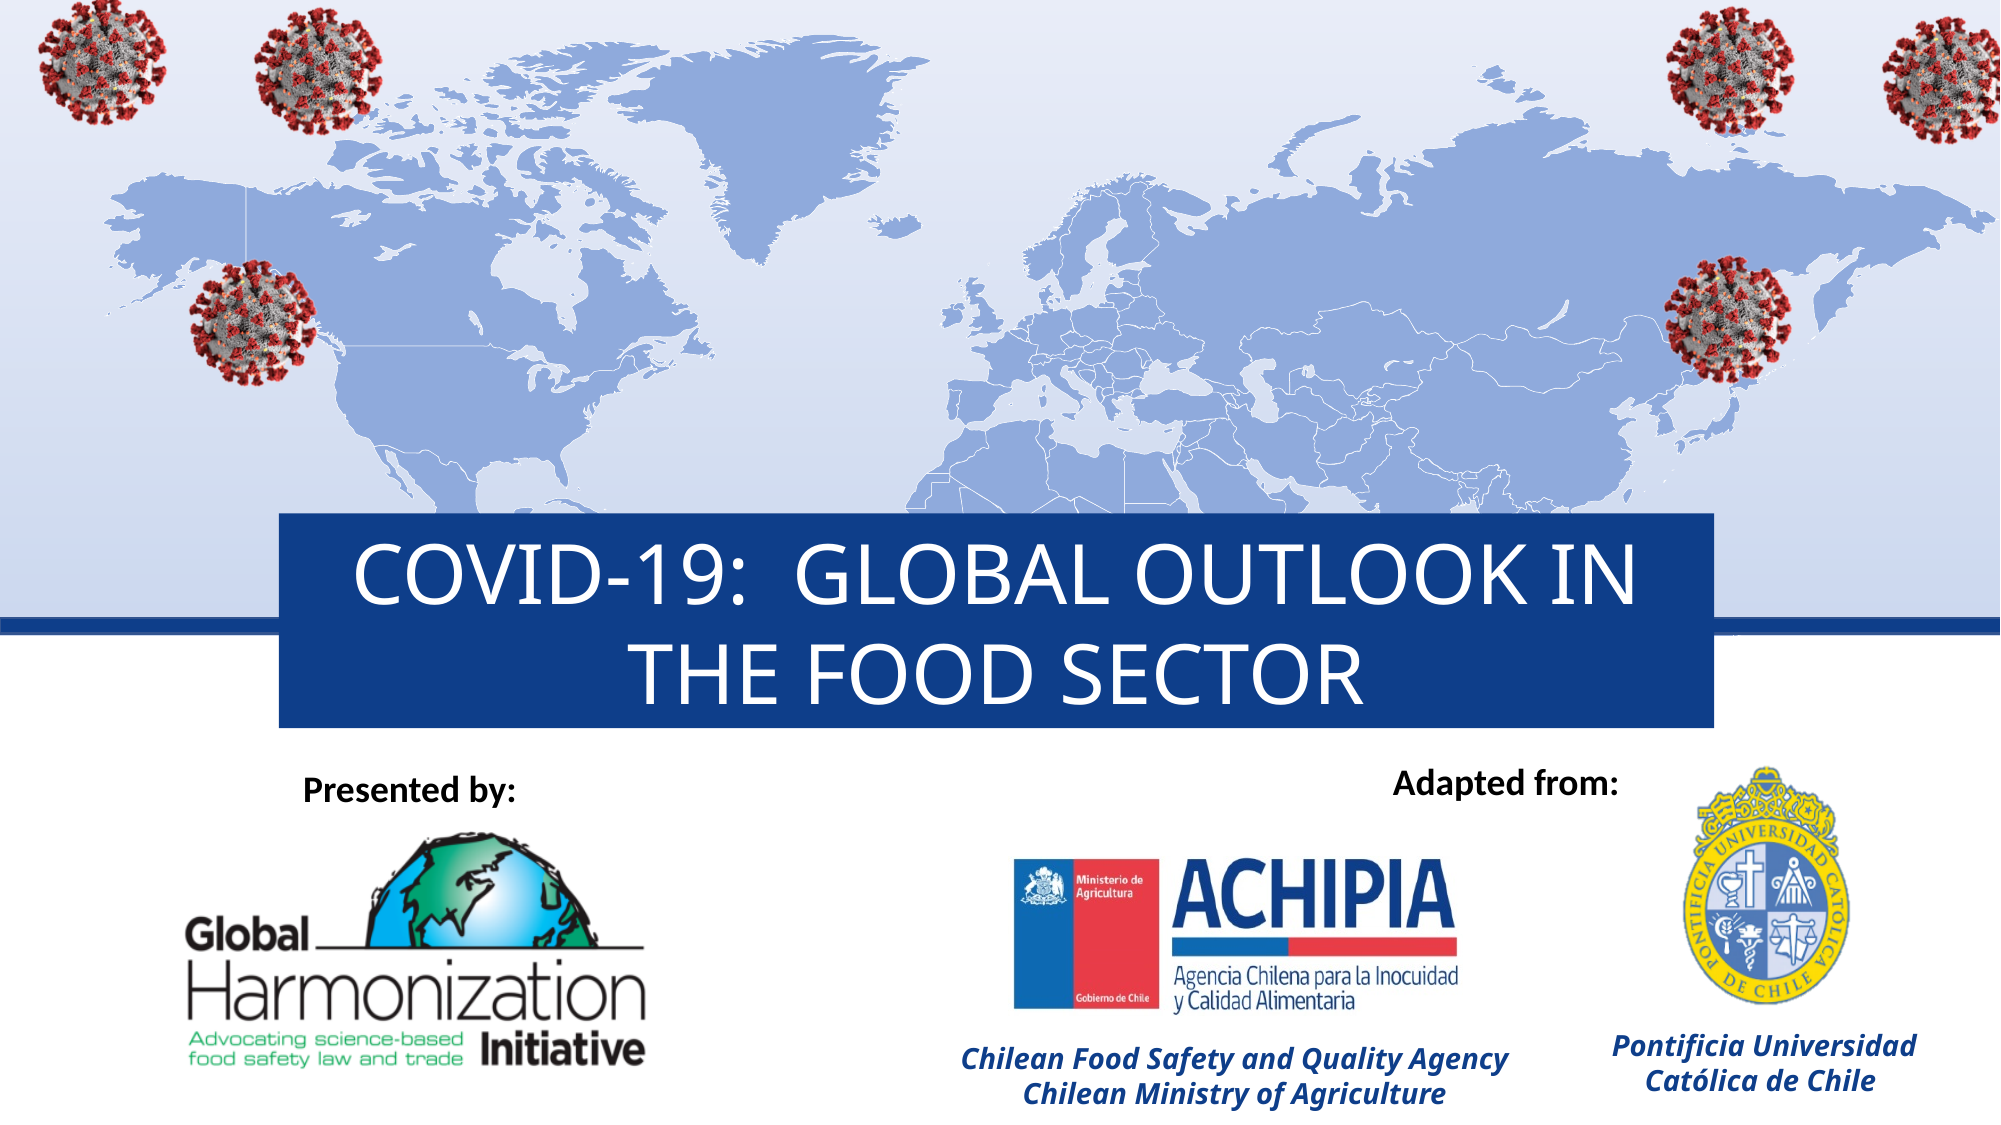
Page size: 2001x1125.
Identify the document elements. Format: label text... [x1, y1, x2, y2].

picture [1008, 856, 1463, 1016]
picture [36, 0, 168, 127]
picture [252, 5, 384, 137]
picture [1662, 253, 1793, 385]
text_box Pontificia Universidad Católica de Chile [1539, 1020, 1990, 1105]
picture [187, 256, 318, 388]
text_box Chilean Food Safety and Quality Agency Chilean Ministry of Agriculture [945, 1032, 1524, 1118]
picture [1880, 14, 2000, 146]
text_box [0, 617, 99, 635]
picture [1664, 4, 1796, 136]
picture [165, 831, 699, 1084]
text_box Chilean Food Safety and Quality Agency, ACHIPIA [0, 635, 2000, 1125]
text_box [99, 34, 2000, 941]
picture [1650, 737, 1879, 1041]
